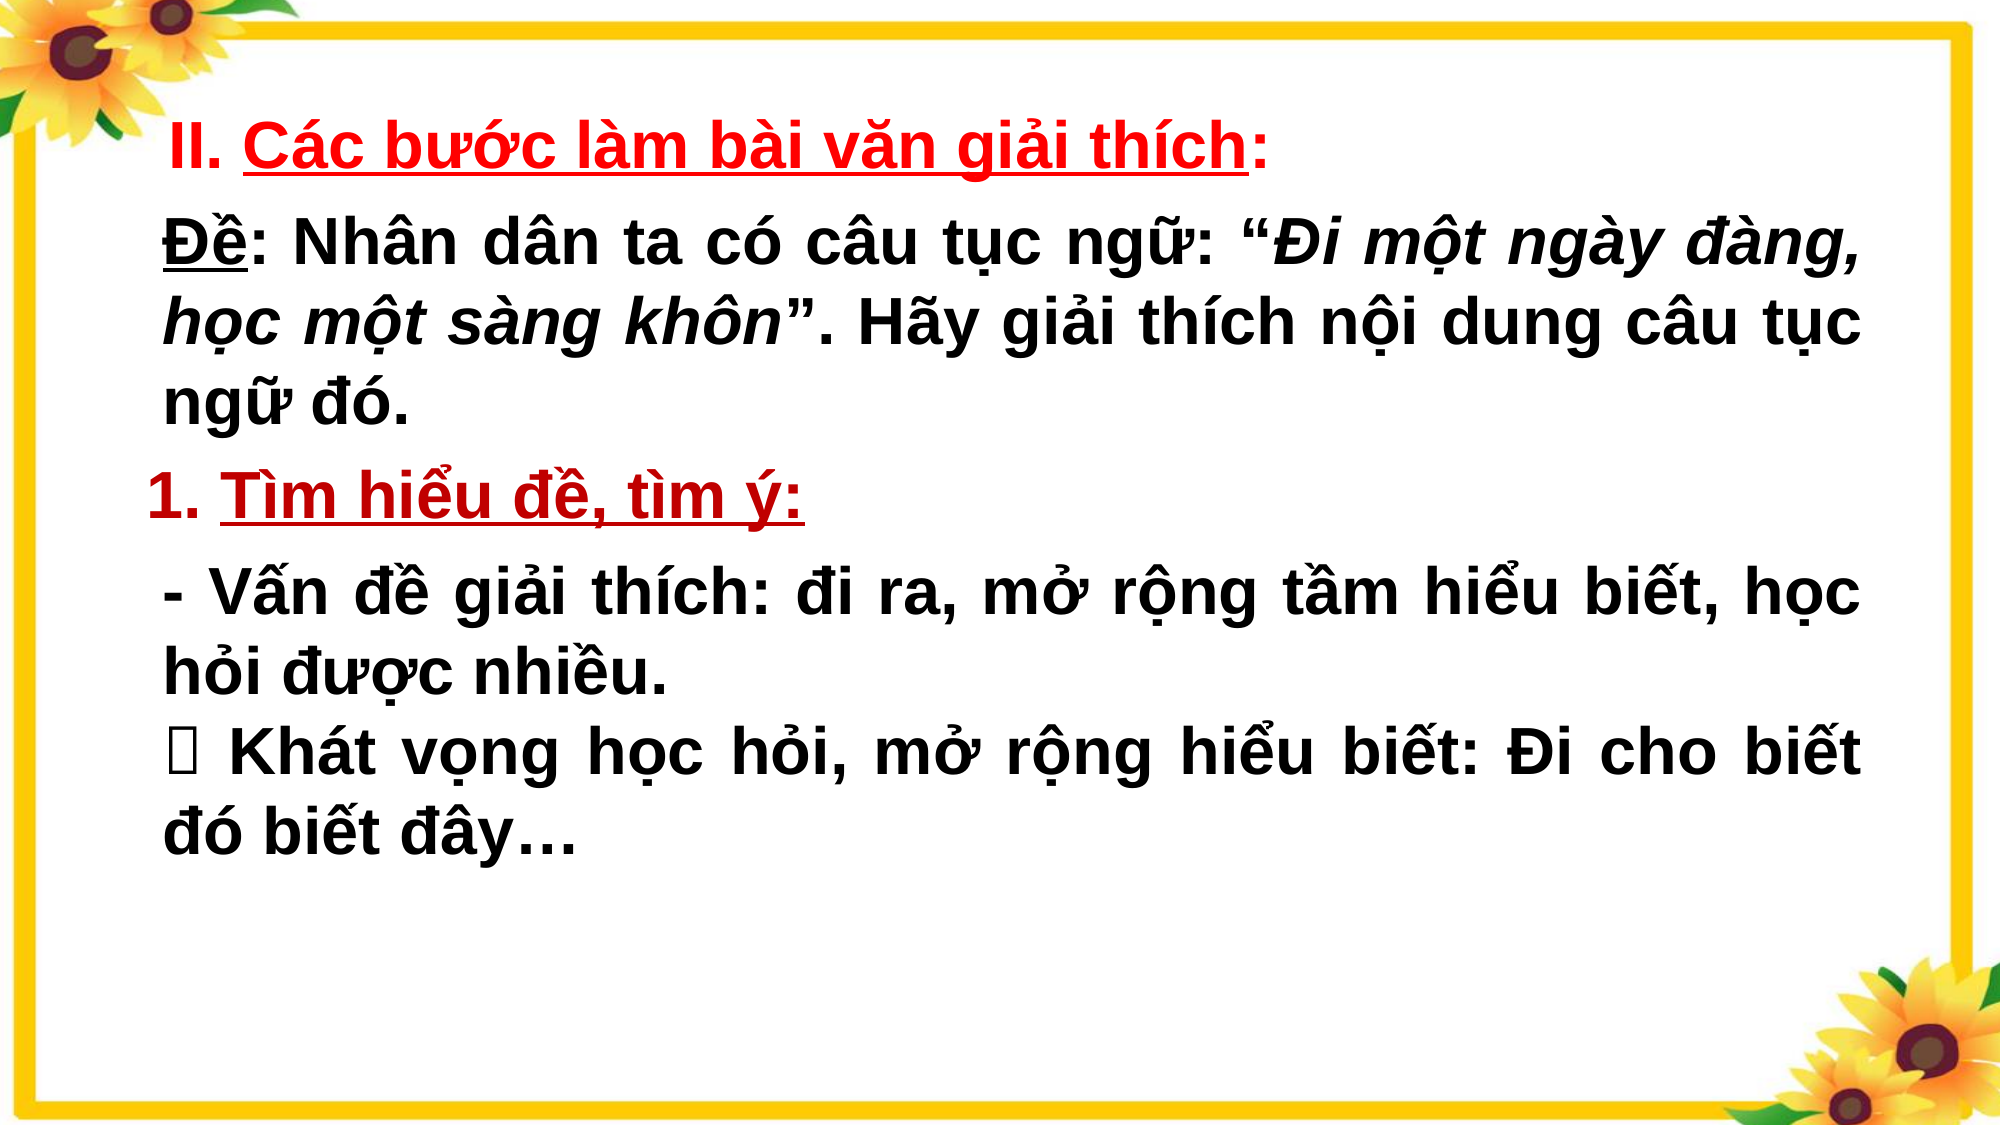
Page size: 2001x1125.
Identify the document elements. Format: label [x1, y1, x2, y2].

list [0, 0, 2000, 1125]
